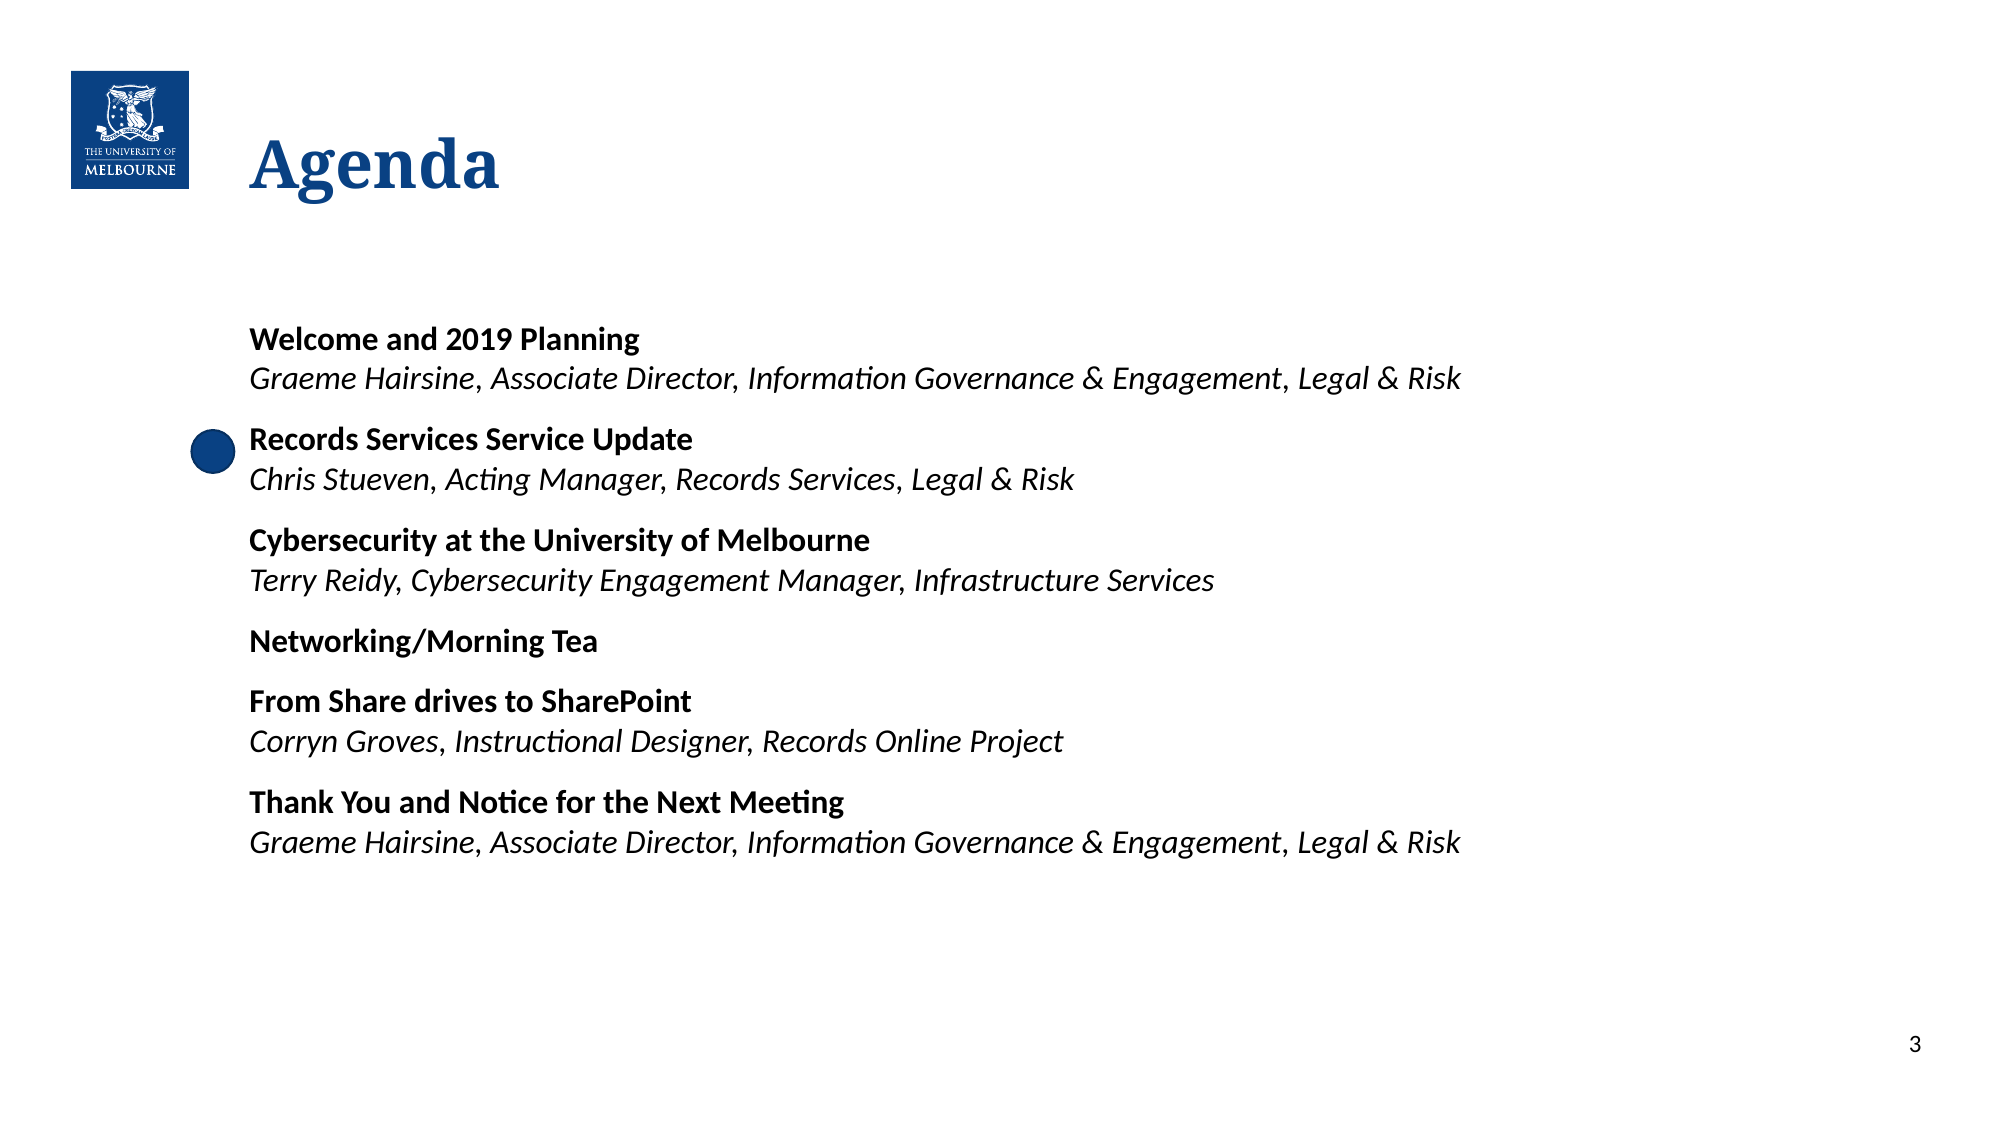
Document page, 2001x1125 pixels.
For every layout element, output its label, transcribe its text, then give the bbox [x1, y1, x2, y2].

text_box [190, 428, 236, 474]
slide_number 3 [1797, 1012, 1922, 1073]
list Welcome and 2019 Planning Graeme Hairsine, Associate Director, Information Governance & Engagement, Legal & Risk Records Services Service Update Chris Stueven, Acting Manager, Records Services, Legal & Risk Cybersecurity at the University of Melbourne Terry Reidy, Cybersecurity Engagement Manager, Infrastructure Services Networking/Morning Tea From Share drives to SharePoint Corryn Groves, Instructional Designer, Records Online Project Thank You and Notice for the Next Meeting Graeme Hairsine, Associate Director, Information Governance & Engagement, Legal & Risk [234, 309, 1703, 1073]
title Agenda [234, 64, 1924, 211]
